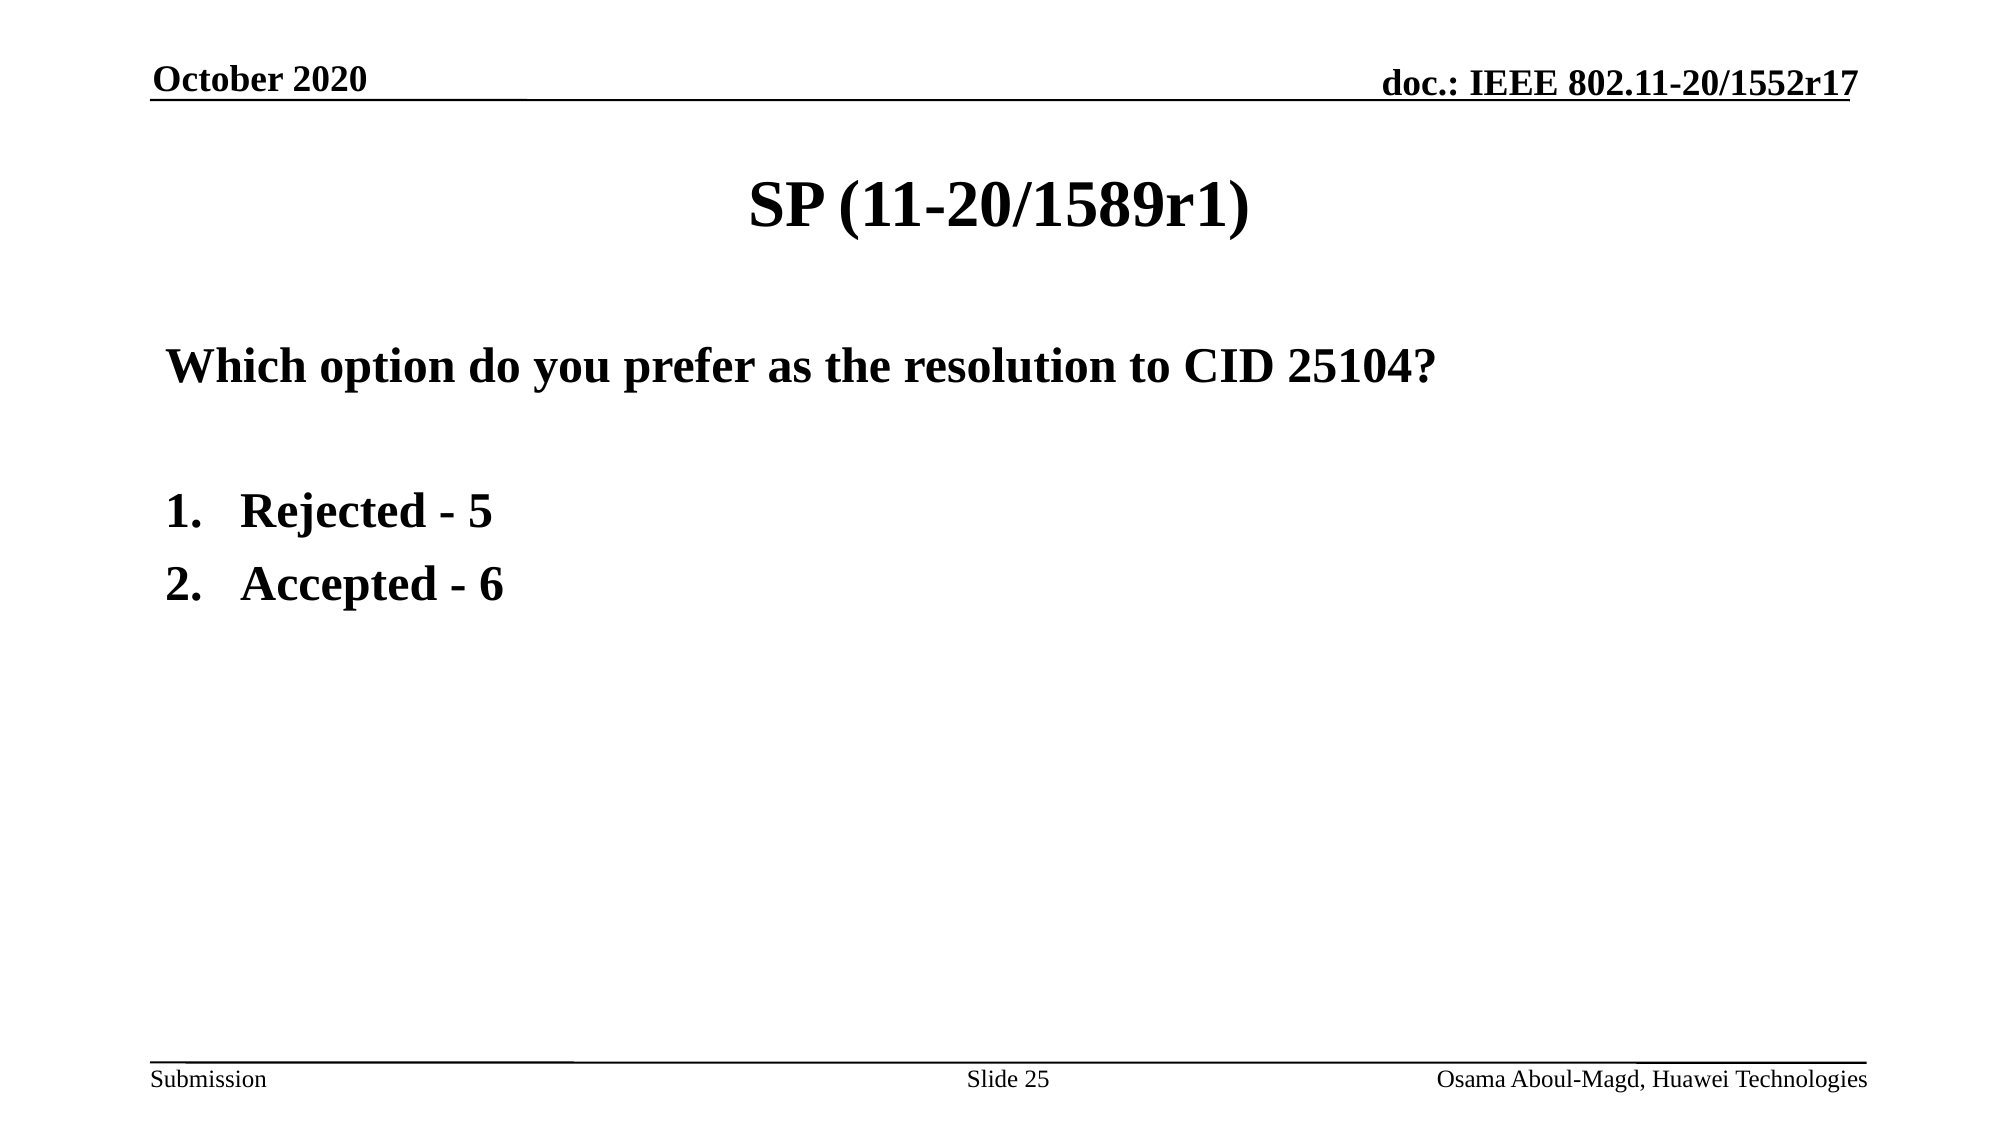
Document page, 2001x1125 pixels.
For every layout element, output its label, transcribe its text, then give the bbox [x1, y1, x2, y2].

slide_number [152, 54, 563, 100]
slide_number Slide 25 [950, 1061, 1067, 1123]
list Which option do you prefer as the resolution to CID 25104? Rejected - 5 Accepted - 6 [149, 324, 1850, 1000]
title SP (11-20/1589r1) [149, 112, 1850, 288]
footer Osama Aboul-Magd, Huawei Technologies [1171, 1061, 1869, 1093]
